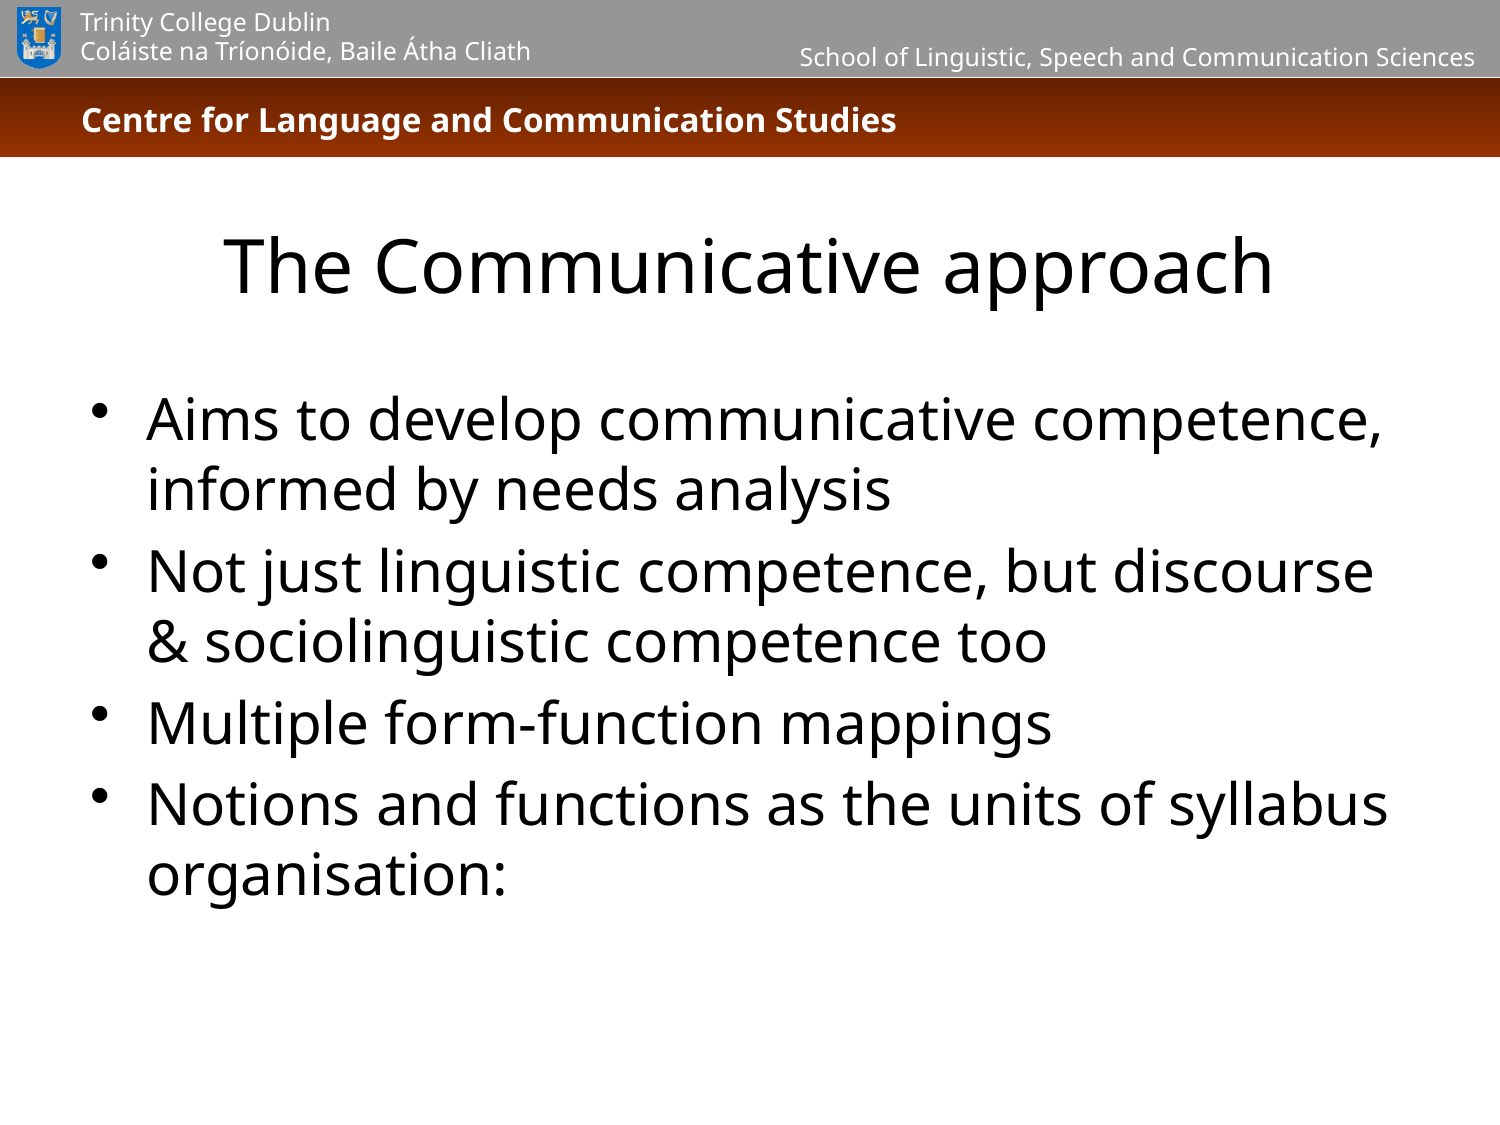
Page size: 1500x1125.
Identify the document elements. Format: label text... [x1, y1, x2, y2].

title The Communicative approach [74, 169, 1426, 358]
list Aims to develop communicative competence, informed by needs analysis Not just linguistic competence, but discourse & sociolinguistic competence too Multiple form-function mappings Notions and functions as the units of syllabus organisation: [74, 374, 1426, 1006]
picture [17, 7, 61, 69]
